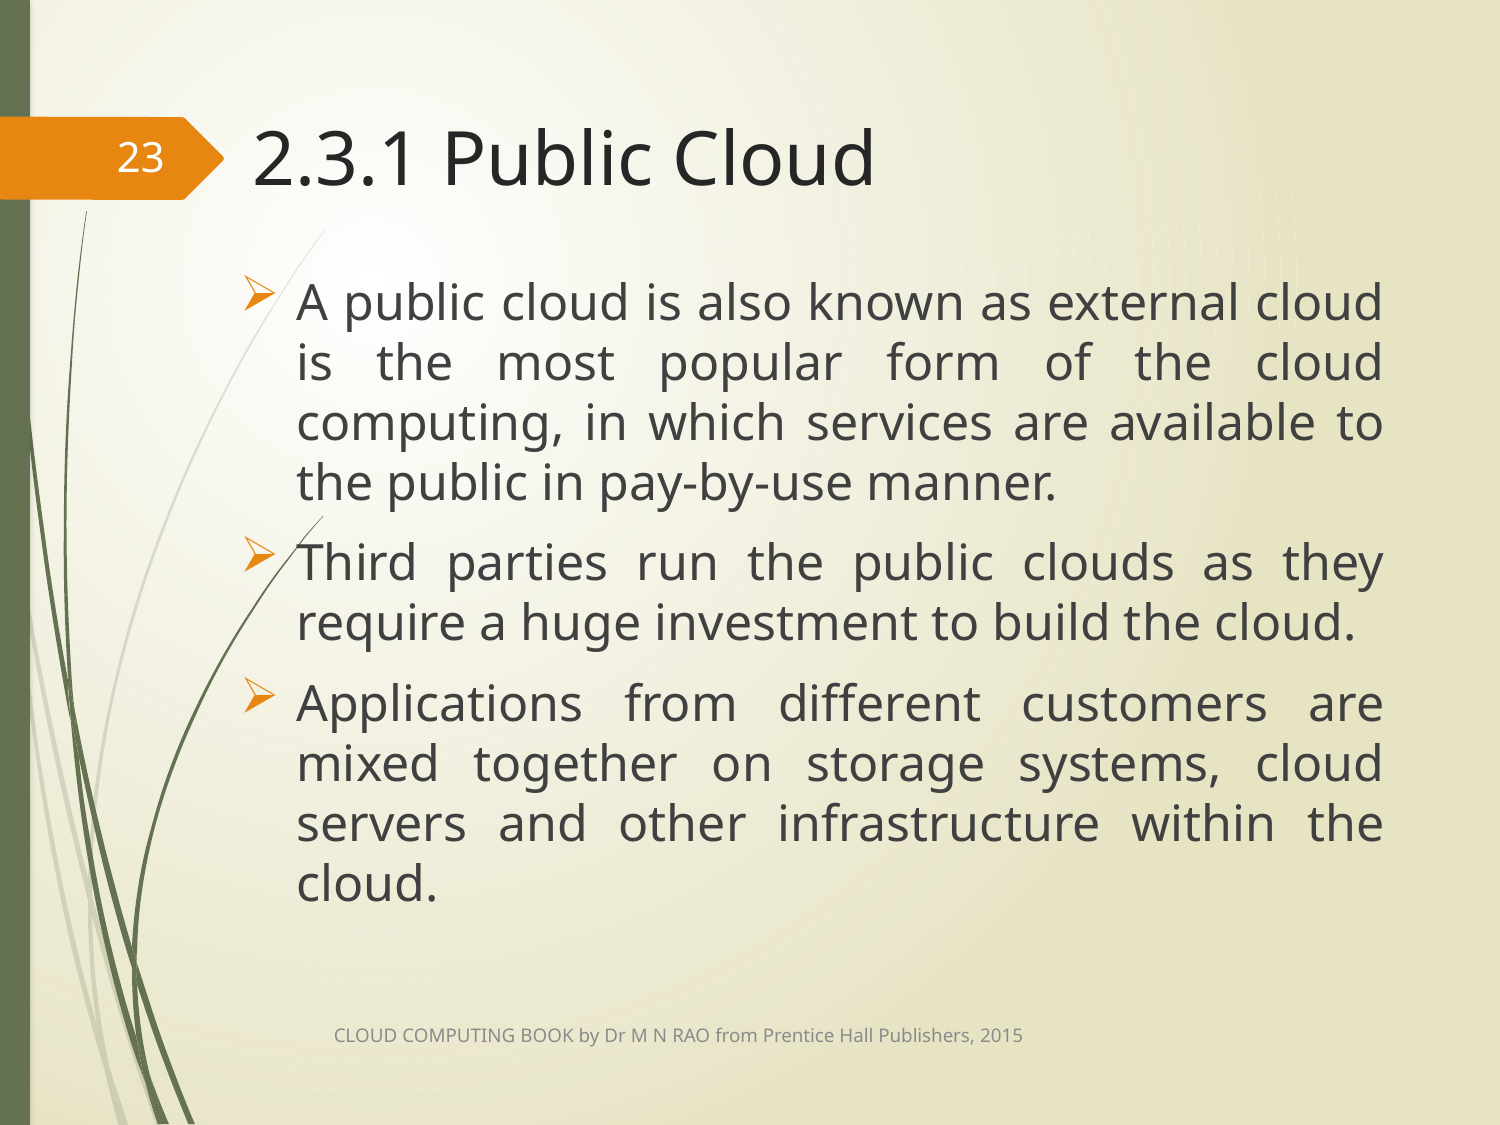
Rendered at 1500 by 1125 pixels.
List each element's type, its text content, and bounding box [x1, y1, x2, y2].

list A public cloud is also known as external cloud is the most popular form of the cloud computing, in which services are available to the public in pay-by-use manner. Third parties run the public clouds as they require a huge investment to build the cloud. Applications from different customers are mixed together on storage systems, cloud servers and other infrastructure within the cloud. [225, 262, 1400, 970]
title 2.3.1 Public Cloud [237, 102, 1400, 262]
slide_number 23 [83, 129, 180, 190]
footer CLOUD COMPUTING BOOK by Dr M N RAO from Prentice Hall Publishers, 2015 [318, 1006, 1257, 1067]
